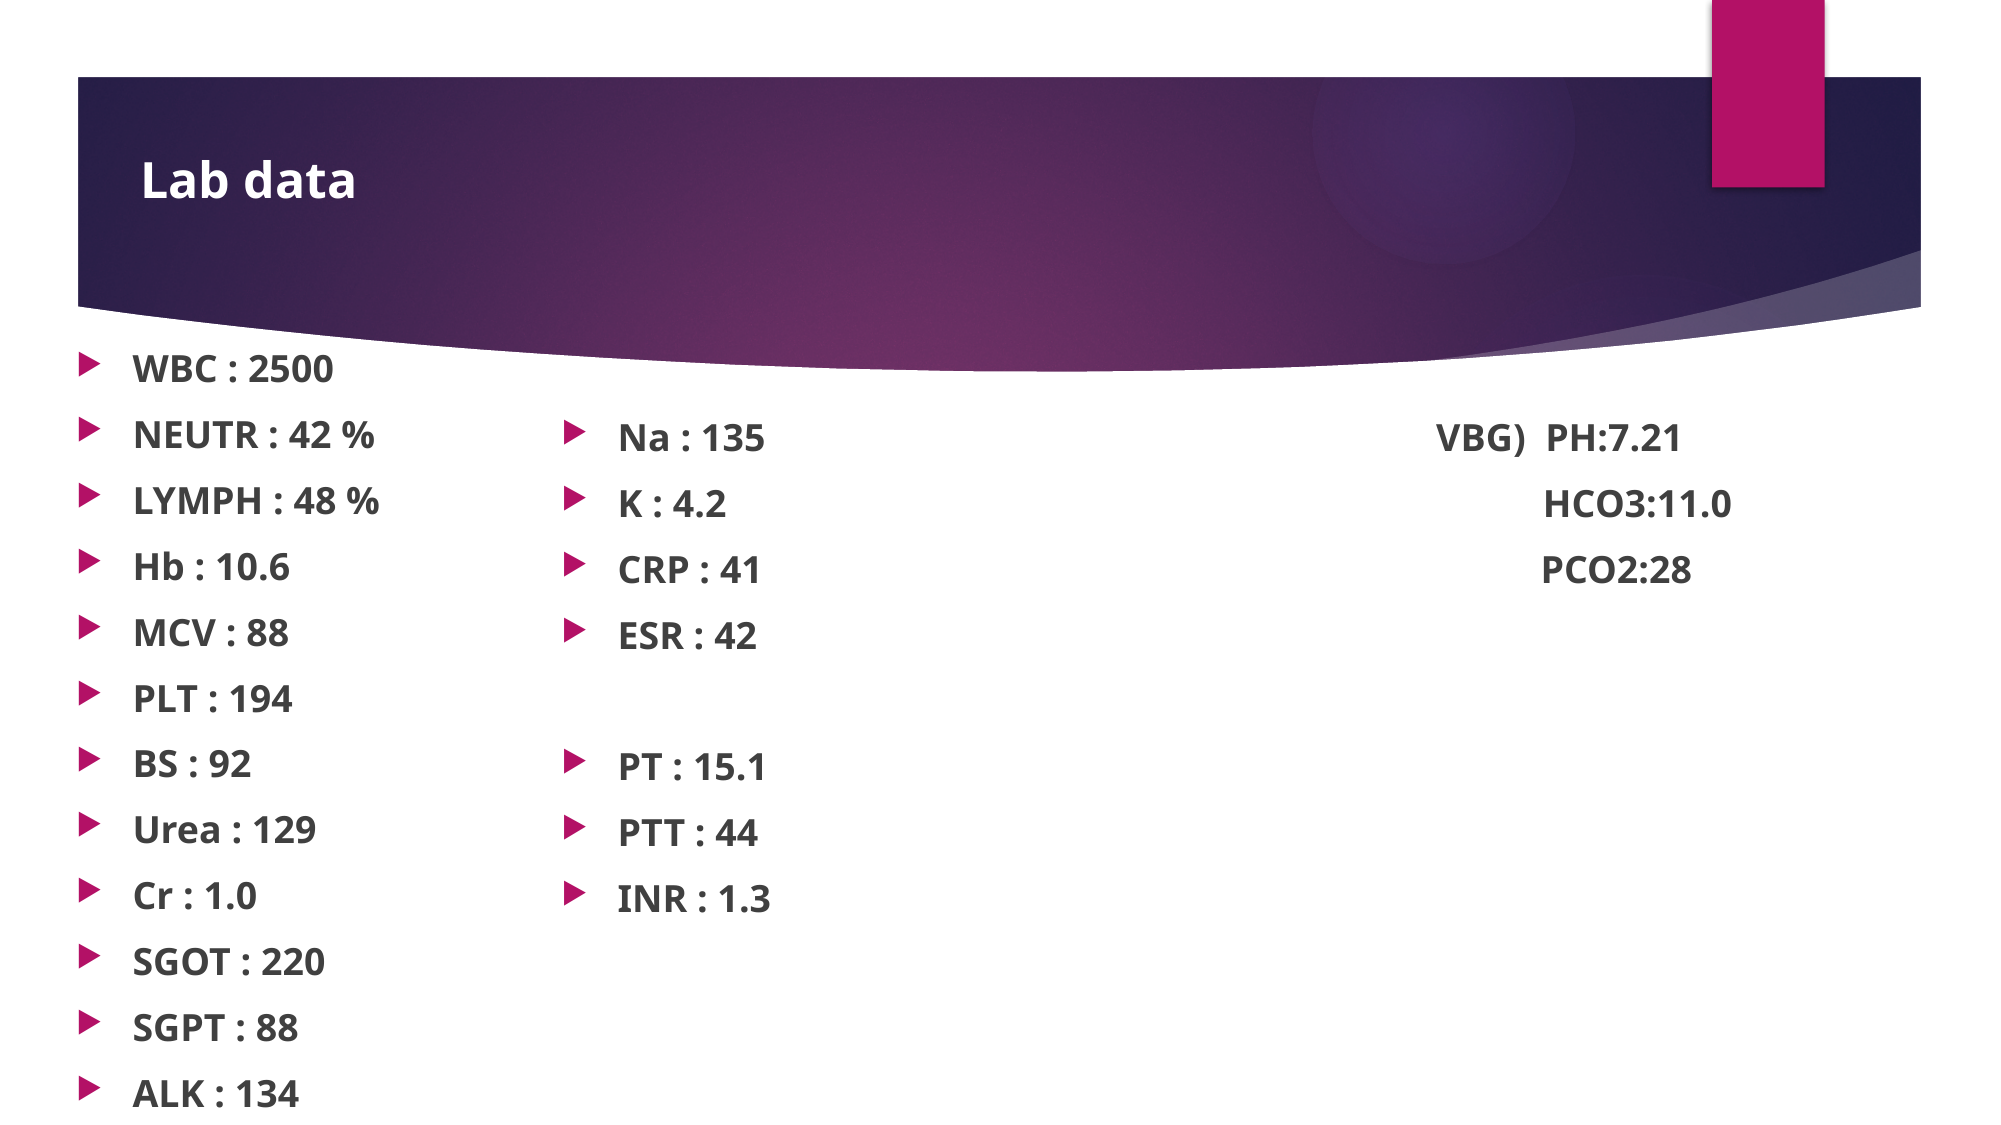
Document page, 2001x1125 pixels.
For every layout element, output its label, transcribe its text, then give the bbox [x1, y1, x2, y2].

list WBC : 2500 NEUTR : 42 % LYMPH : 48 % Hb : 10.6 MCV : 88 PLT : 194 BS : 92 Urea : 129 Cr : 1.0 SGOT : 220 SGPT : 88 ALK : 134 [61, 337, 853, 1125]
list Na : 135 VBG) PH:7.21 K : 4.2 HCO3:11.0 CRP : 41 PCO2:28 ESR : 42 PT : 15.1 PTT : 44 INR : 1.3 [546, 406, 1922, 1025]
list Lab data [125, 121, 917, 216]
